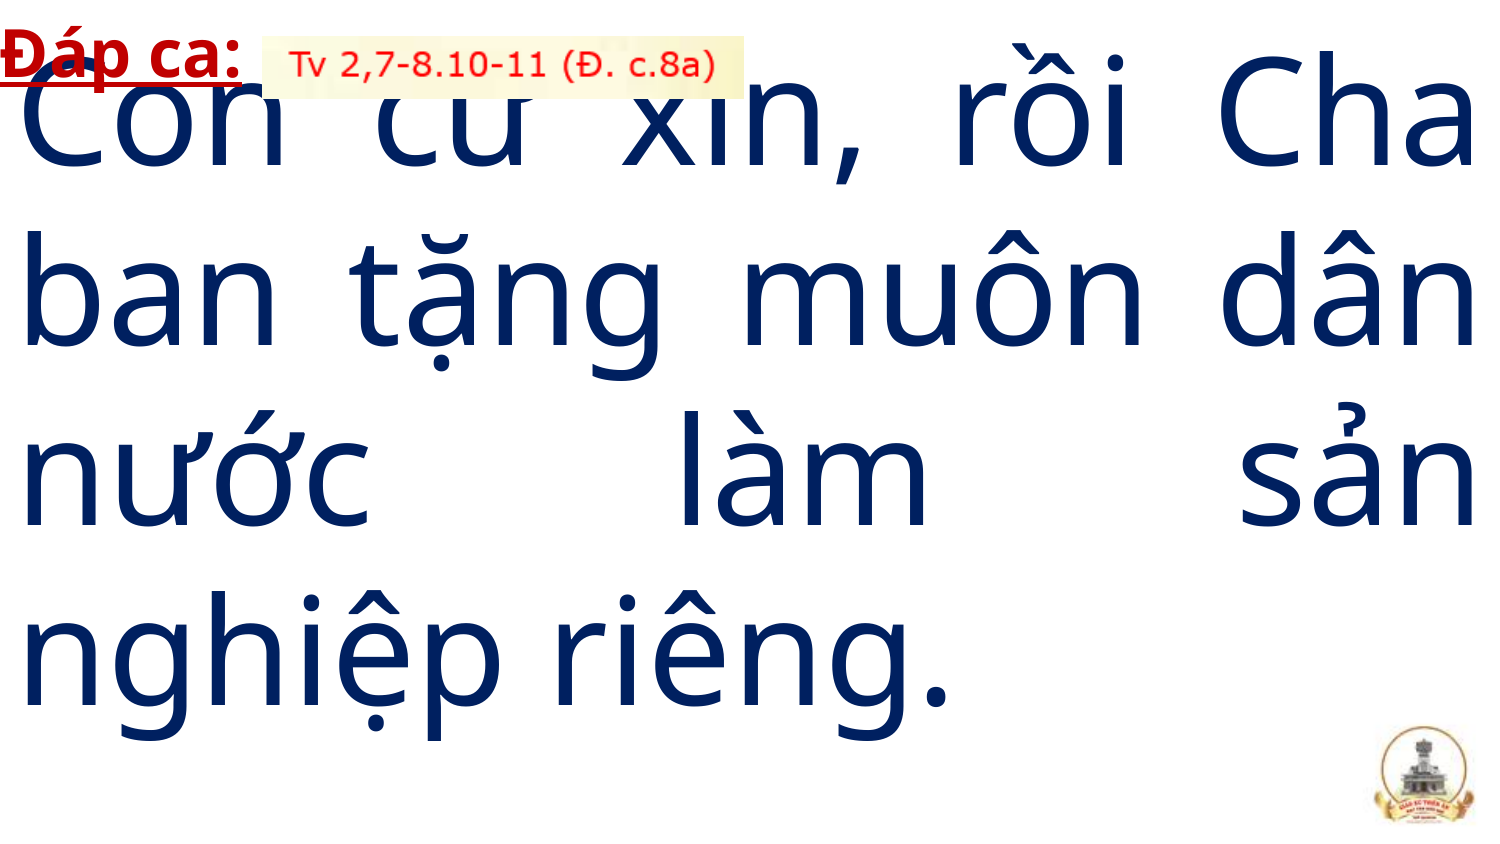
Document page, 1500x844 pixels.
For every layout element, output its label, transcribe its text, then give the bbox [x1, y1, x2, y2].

title Con cứ xin, rồi Cha ban tặng muôn dân nước làm sản nghiệp riêng. [0, 3, 1500, 747]
text_box Đáp ca: [0, 3, 258, 98]
picture [262, 36, 744, 100]
picture [0, 747, 1500, 844]
